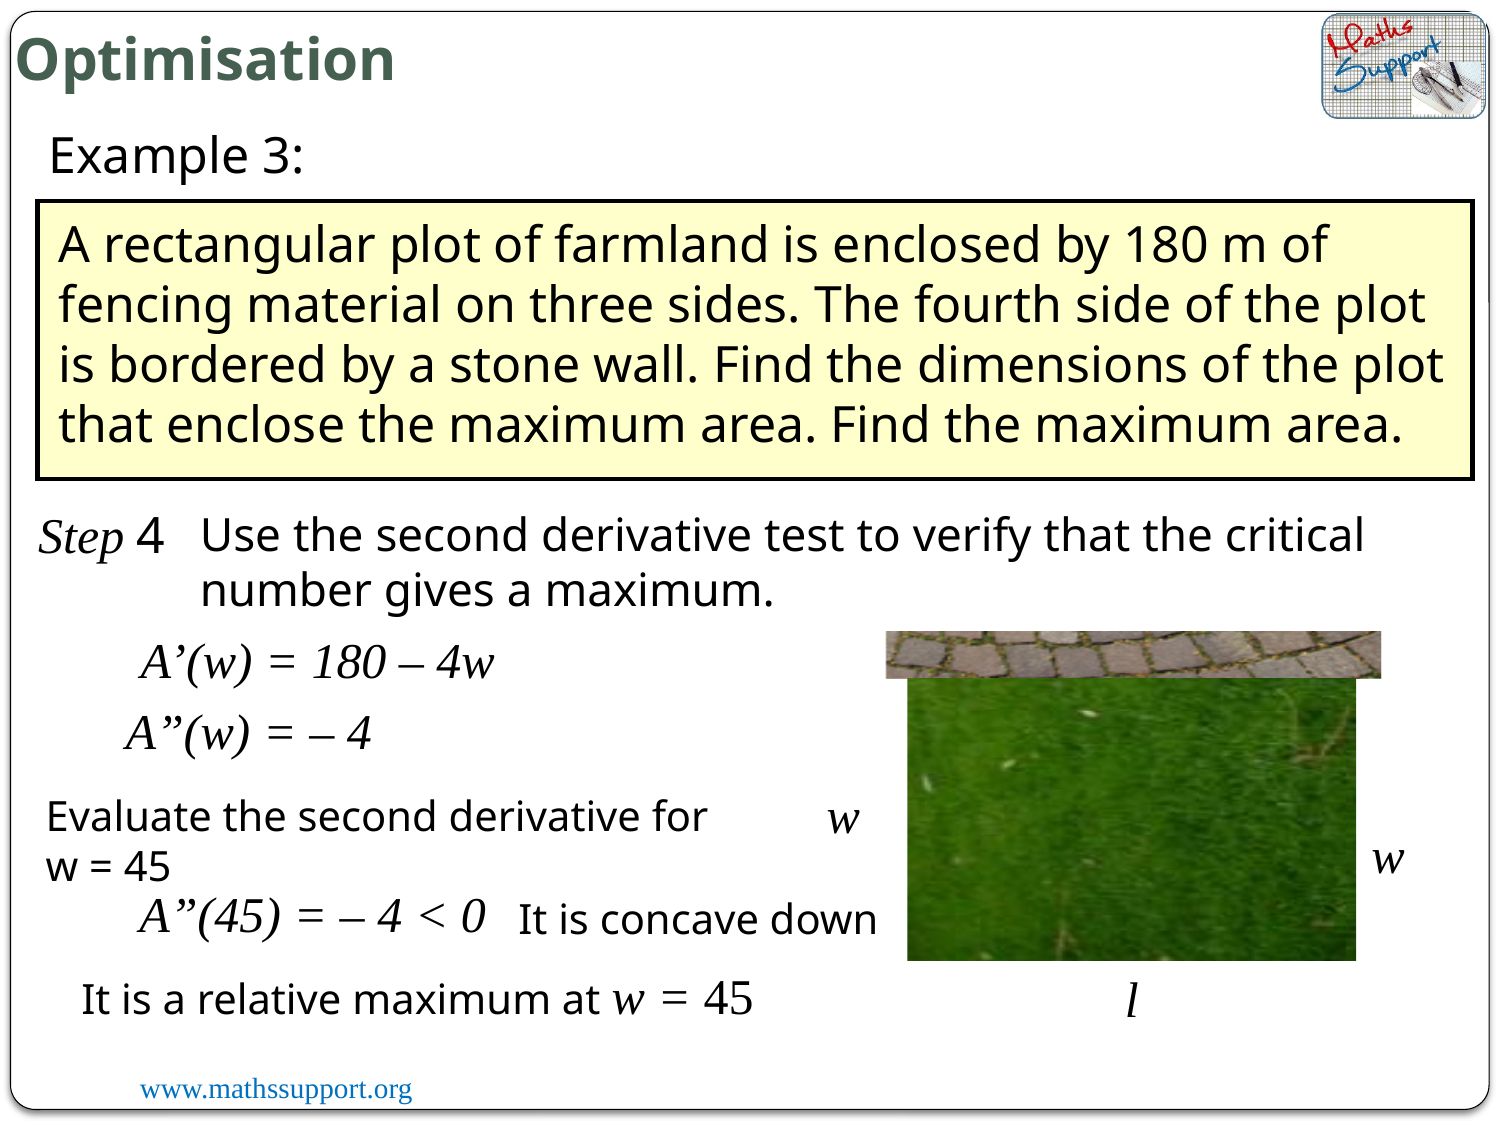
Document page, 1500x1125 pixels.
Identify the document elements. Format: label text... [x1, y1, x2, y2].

text_box Use the second derivative test to verify that the critical number gives a maximum. [184, 498, 1103, 623]
text_box w [1356, 815, 1420, 891]
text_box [37, 200, 1473, 480]
text_box It is concave down [503, 885, 969, 951]
text_box Example 3: [33, 116, 908, 192]
text_box A”(45) = – 4 < 0 [124, 875, 654, 951]
text_box A’(w) = 180 – 4w [125, 621, 656, 696]
text_box w [811, 776, 875, 851]
text_box Evaluate the second derivative for w = 45 [30, 782, 748, 898]
text_box [130, 1074, 414, 1113]
text_box Use the second derivative test to verify that the critical number gives a maximum. [1162, 498, 1447, 623]
text_box It is a relative maximum at w = 45 [66, 956, 844, 1032]
text_box A”(w) = – 4 [110, 691, 641, 767]
text_box [1319, 6, 1484, 120]
picture [887, 406, 1381, 1045]
title Optimisation [0, 7, 1275, 108]
text_box Step 4 [23, 495, 181, 571]
